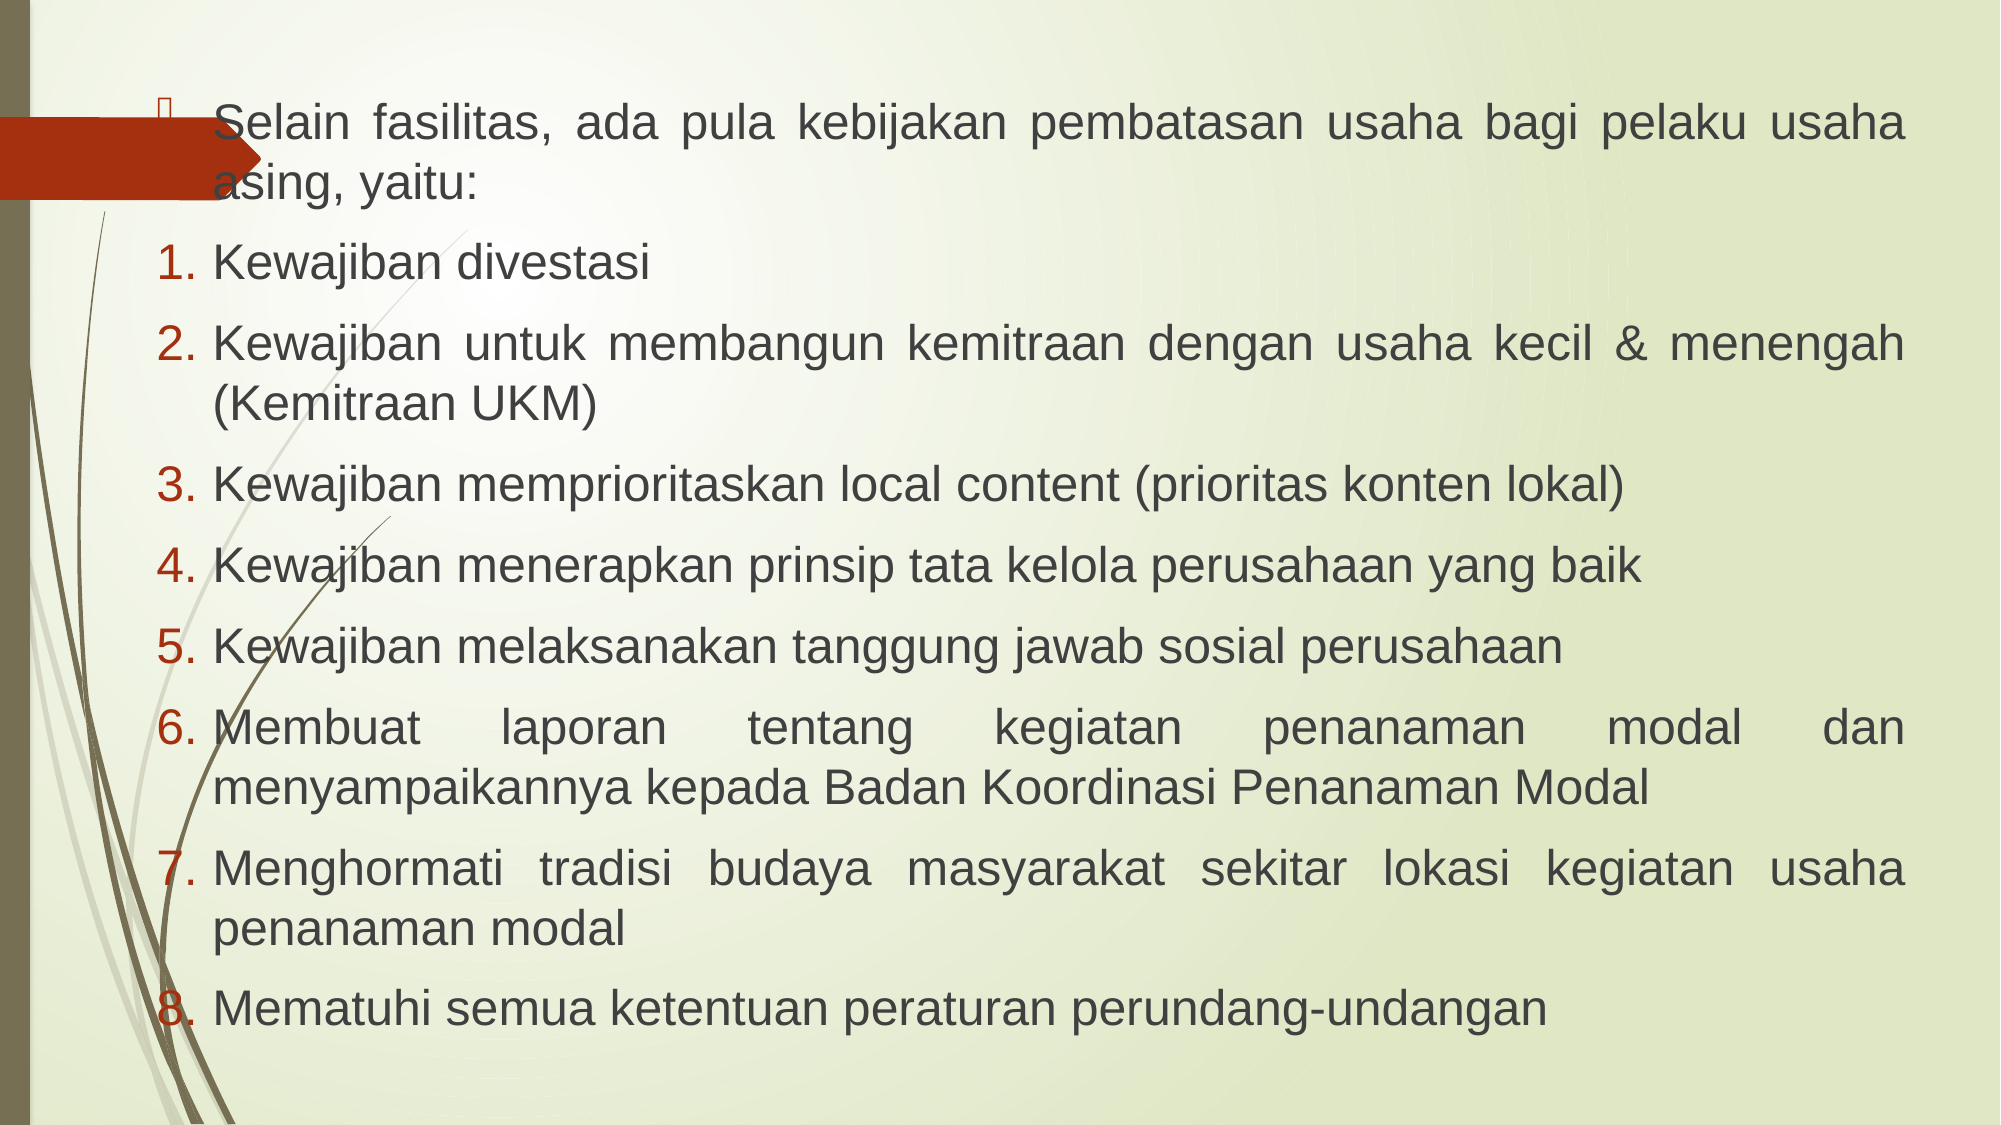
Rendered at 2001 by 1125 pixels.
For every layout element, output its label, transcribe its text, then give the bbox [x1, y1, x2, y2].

list Selain fasilitas, ada pula kebijakan pembatasan usaha bagi pelaku usaha asing, yaitu: Kewajiban divestasi Kewajiban untuk membangun kemitraan dengan usaha kecil & menengah (Kemitraan UKM) Kewajiban memprioritaskan local content (prioritas konten lokal) Kewajiban menerapkan prinsip tata kelola perusahaan yang baik Kewajiban melaksanakan tanggung jawab sosial perusahaan Membuat laporan tentang kegiatan penanaman modal dan menyampaikannya kepada Badan Koordinasi Penanaman Modal Menghormati tradisi budaya masyarakat sekitar lokasi kegiatan usaha penanaman modal Mematuhi semua ketentuan peraturan perundang-undangan [141, 81, 1922, 1081]
